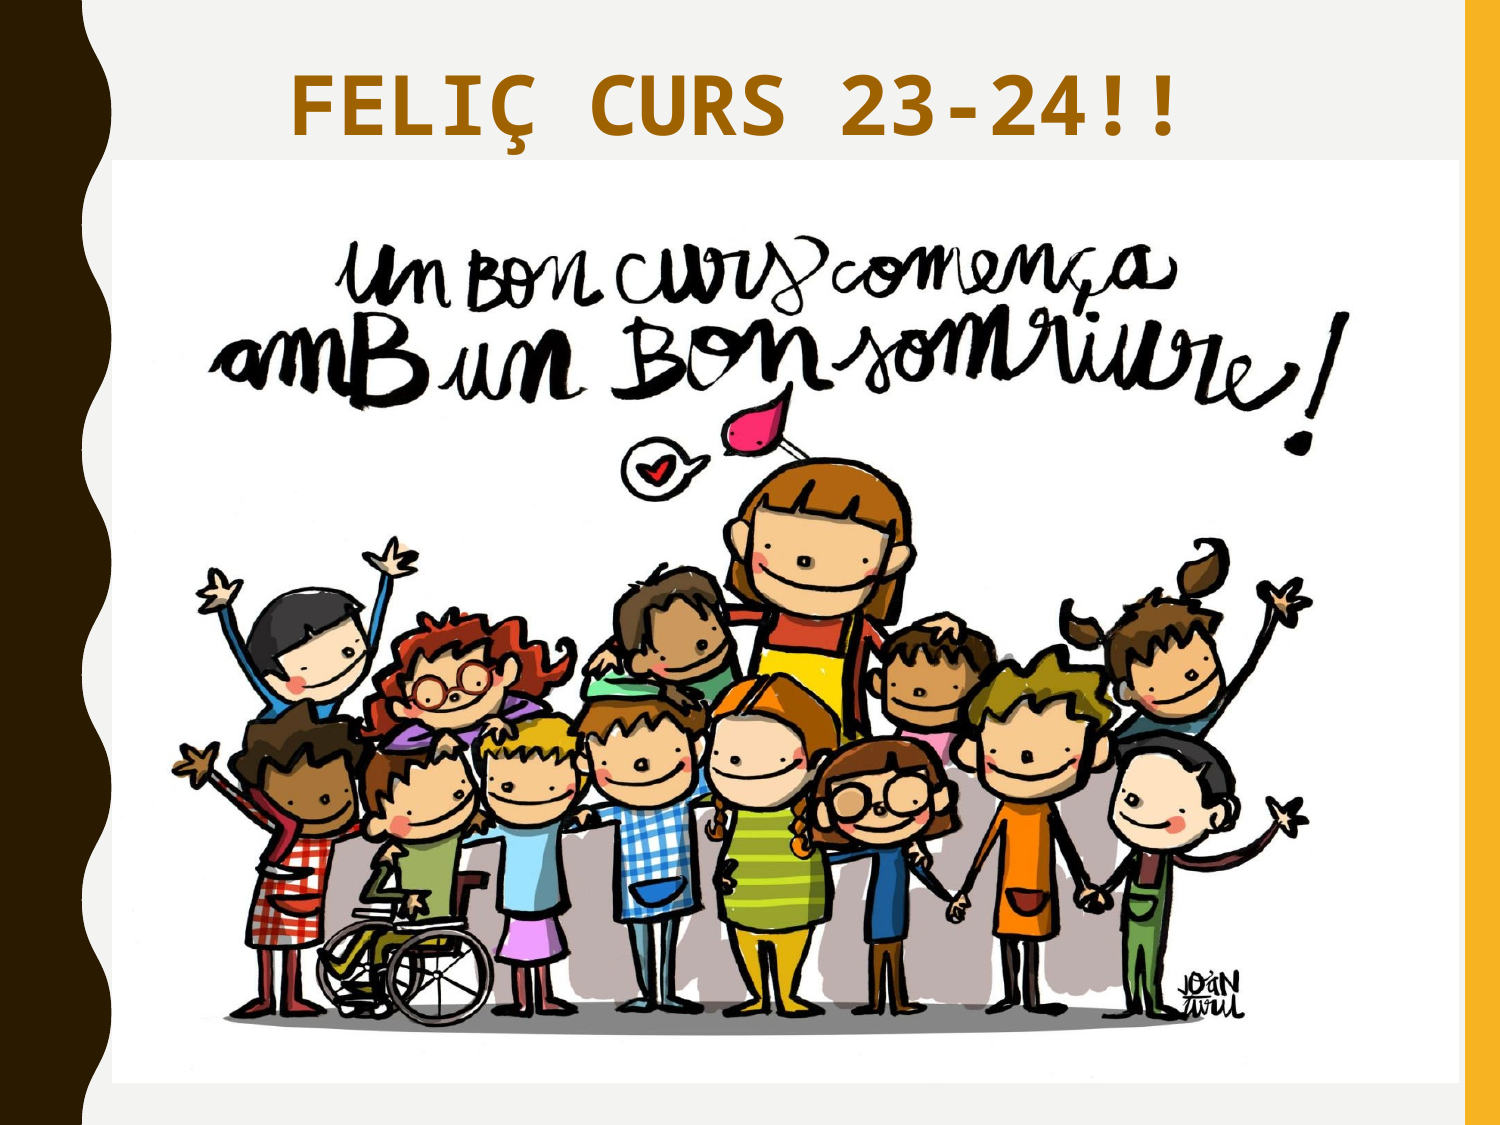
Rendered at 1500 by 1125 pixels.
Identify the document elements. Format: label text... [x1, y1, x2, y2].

text_box FELIÇ CURS 23-24!! [265, 44, 1211, 160]
picture [112, 160, 1459, 1083]
